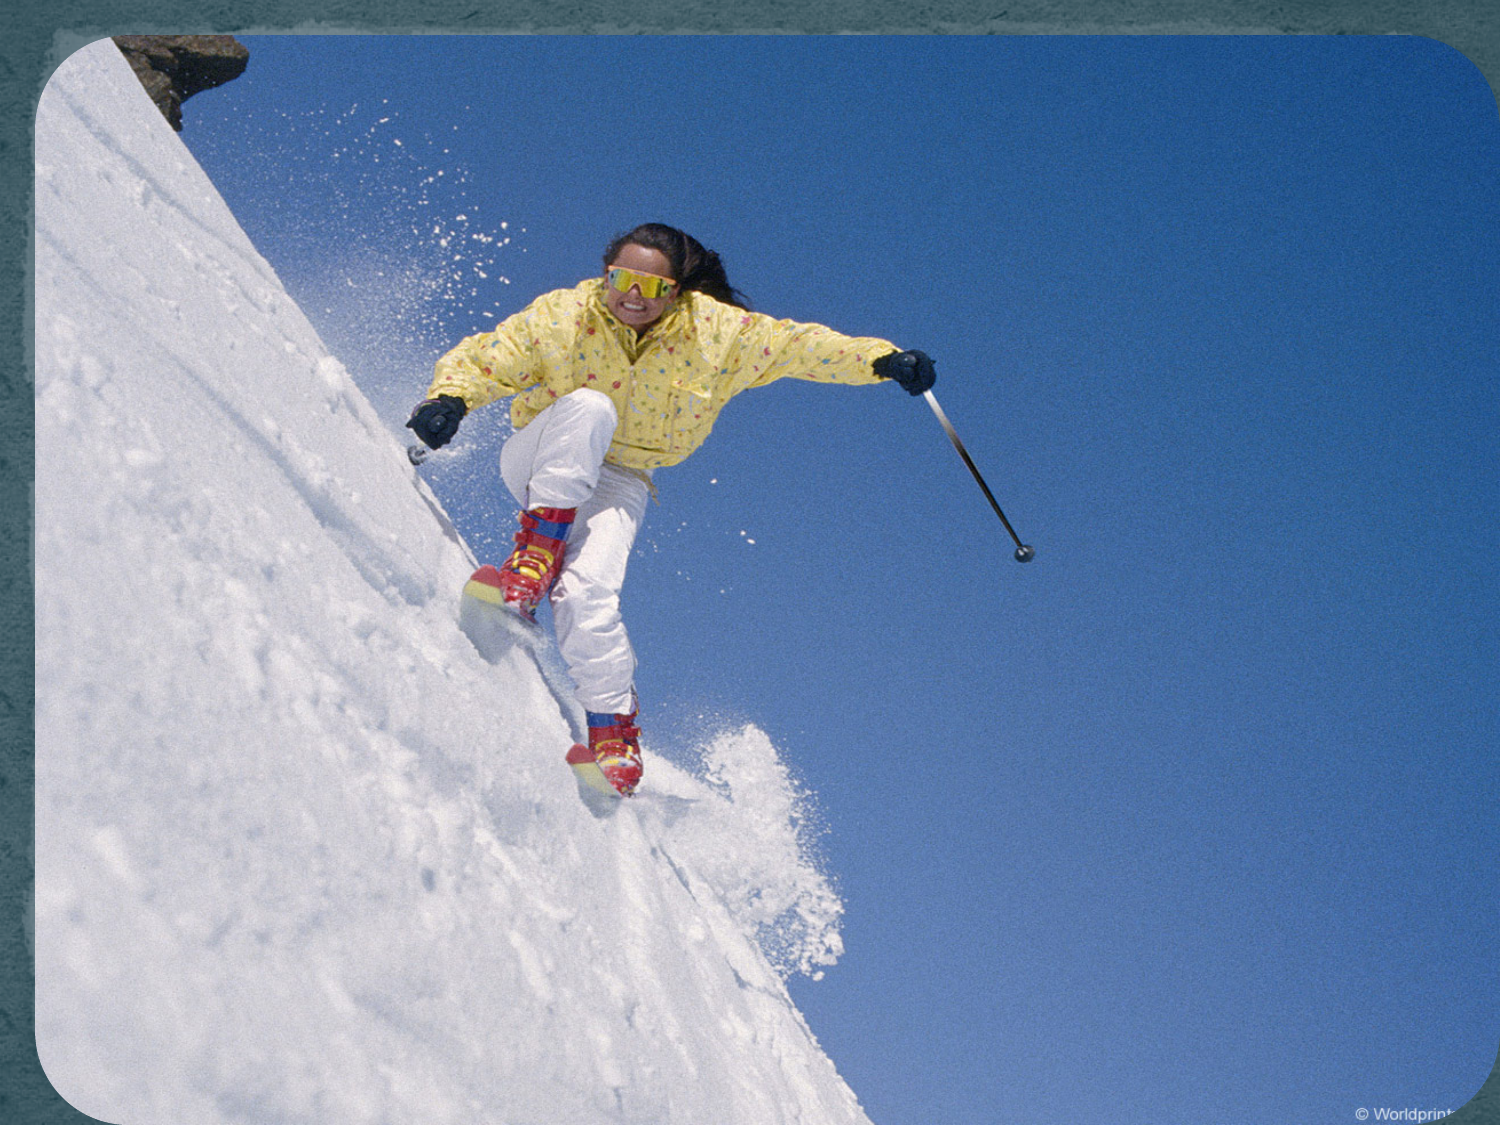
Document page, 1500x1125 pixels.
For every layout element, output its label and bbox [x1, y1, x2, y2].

list [39, 39, 1496, 1123]
